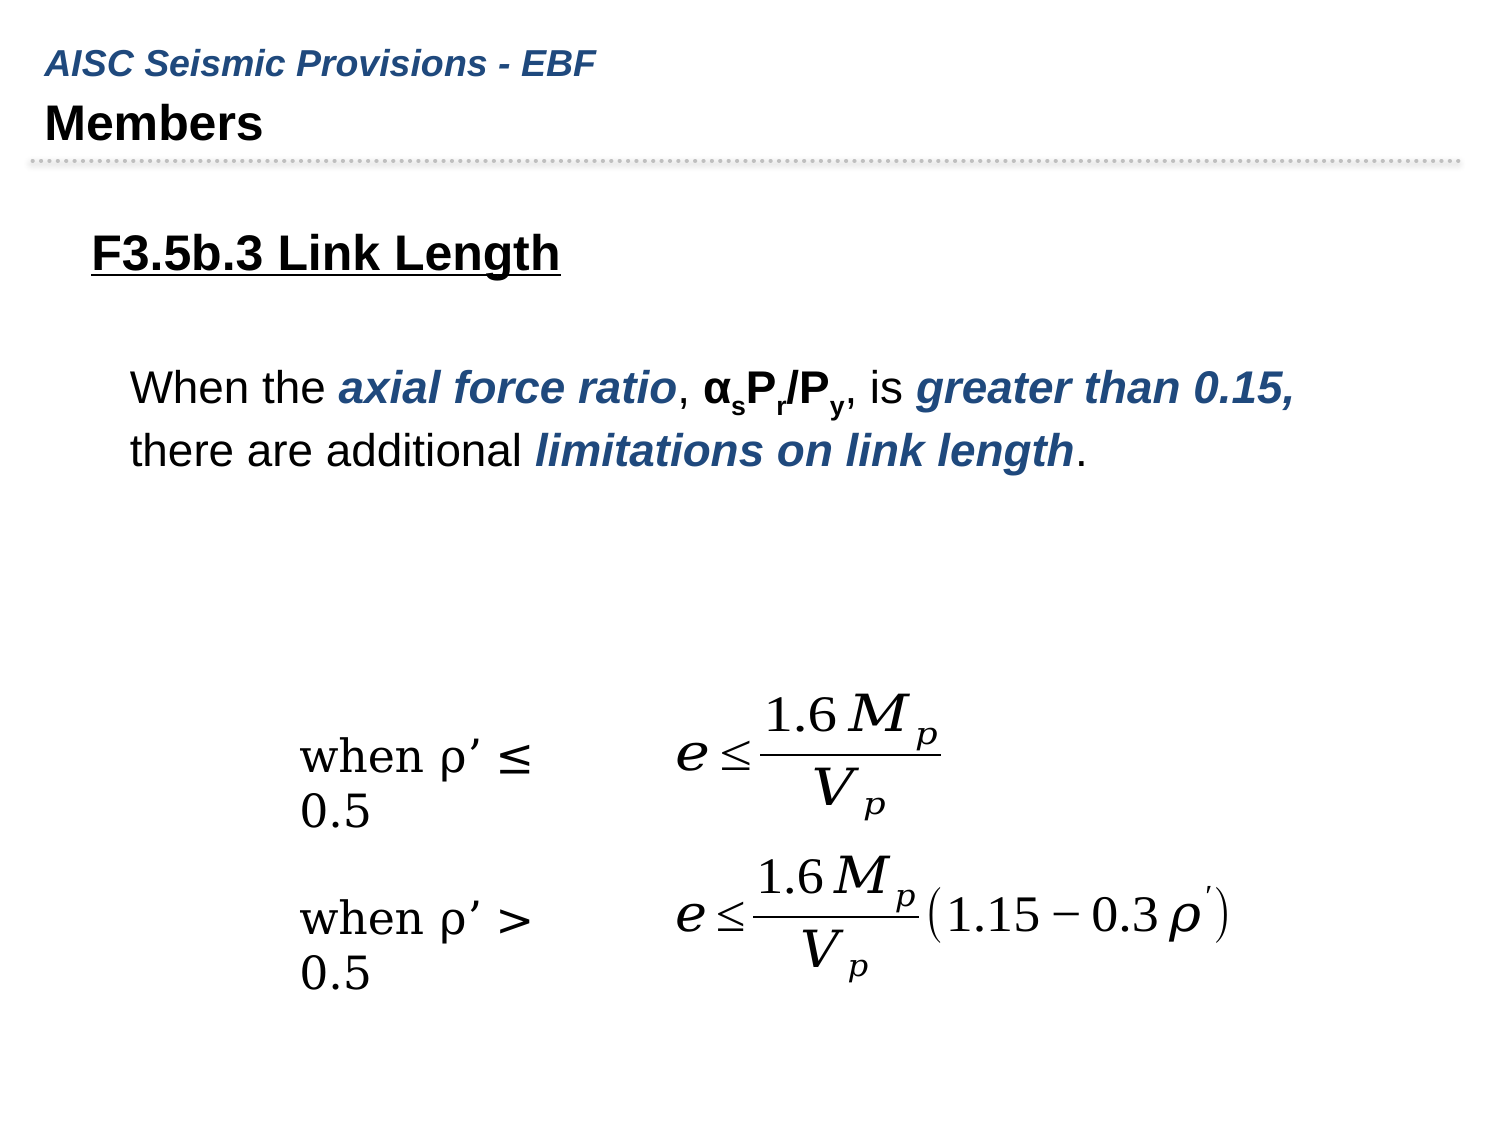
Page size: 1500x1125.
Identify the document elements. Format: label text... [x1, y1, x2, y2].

text_box when ρ’ ≤ 0.5 [284, 719, 609, 844]
text_box when ρ’ > 0.5 [284, 880, 609, 1006]
list AISC Seismic Provisions - EBF [29, 30, 1377, 79]
list Members [29, 82, 1377, 150]
text_box F3.5b.3 Link Length [76, 213, 1322, 289]
text_box When the axial force ratio, αsPr/Py, is greater than 0.15, there are additional limitations on link length. [115, 350, 1323, 483]
